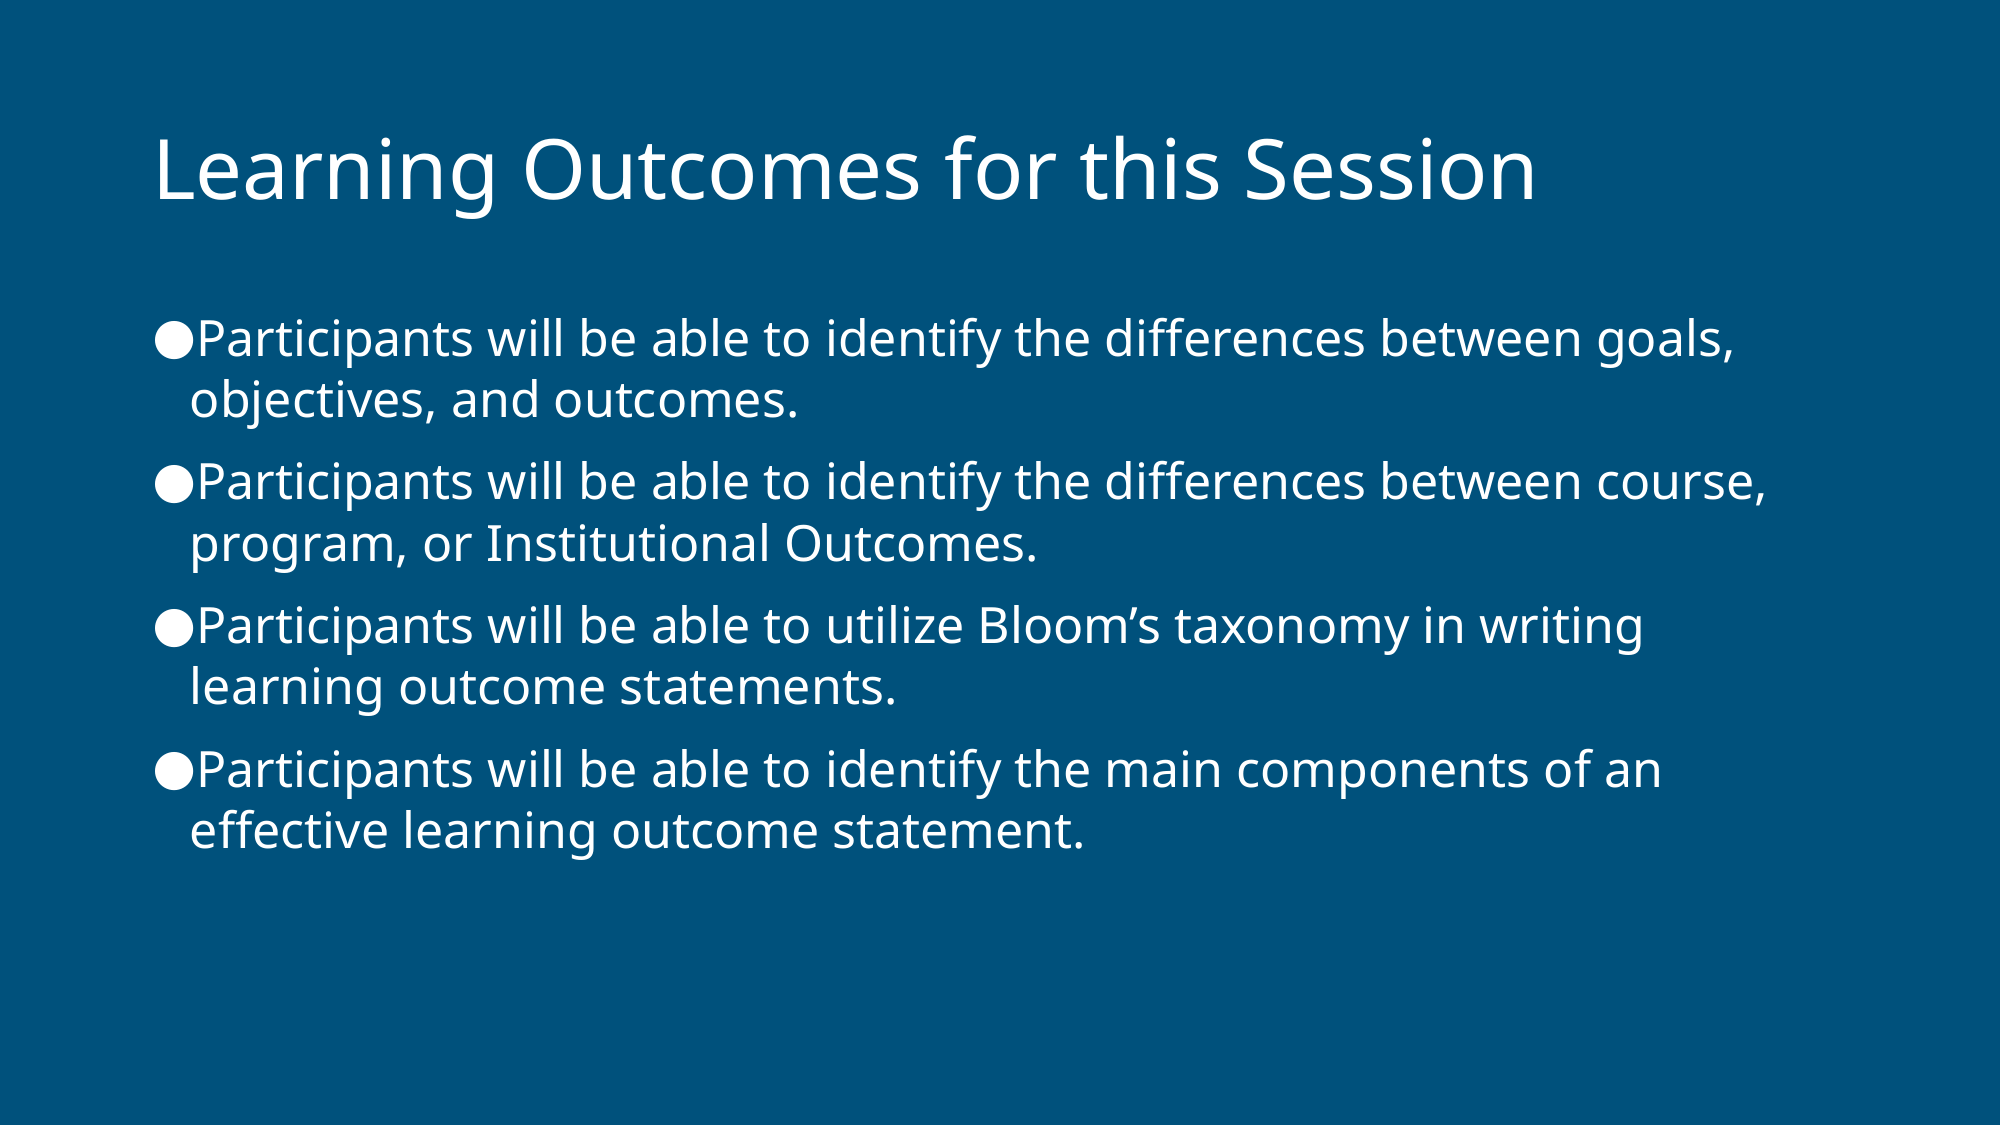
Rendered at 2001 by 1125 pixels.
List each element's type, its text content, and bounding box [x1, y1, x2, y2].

title Learning Outcomes for this Session [137, 59, 1863, 278]
list Participants will be able to identify the differences between goals, objectives, and outcomes. Participants will be able to identify the differences between course, program, or Institutional Outcomes. Participants will be able to utilize Bloom’s taxonomy in writing learning outcome statements. Participants will be able to identify the main components of an effective learning outcome statement. [137, 299, 1863, 1014]
